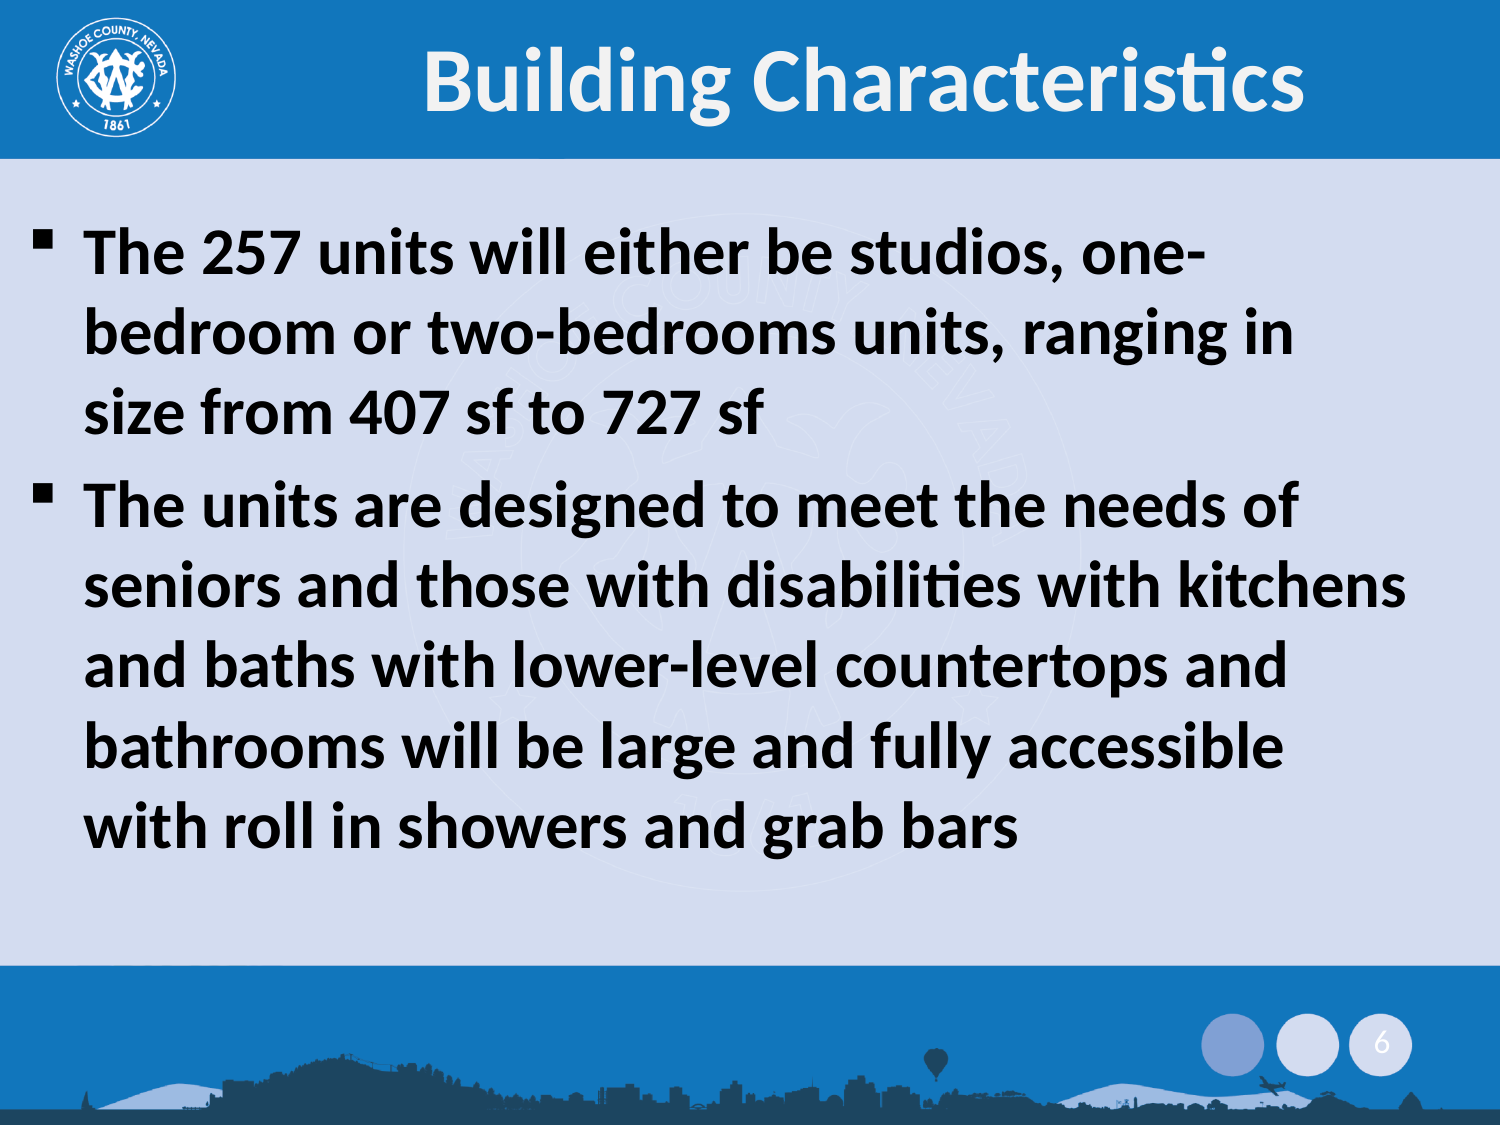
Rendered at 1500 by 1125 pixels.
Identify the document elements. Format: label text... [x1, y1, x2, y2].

title Building Characteristics [200, 12, 1500, 143]
picture [0, 0, 1500, 1125]
list The 257 units will either be studios, one-bedroom or two-bedrooms units, ranging in size from 407 sf to 727 sf The units are designed to meet the needs of seniors and those with disabilities with kitchens and baths with lower-level countertops and bathrooms will be large and fully accessible with roll in showers and grab bars [12, 200, 1425, 950]
